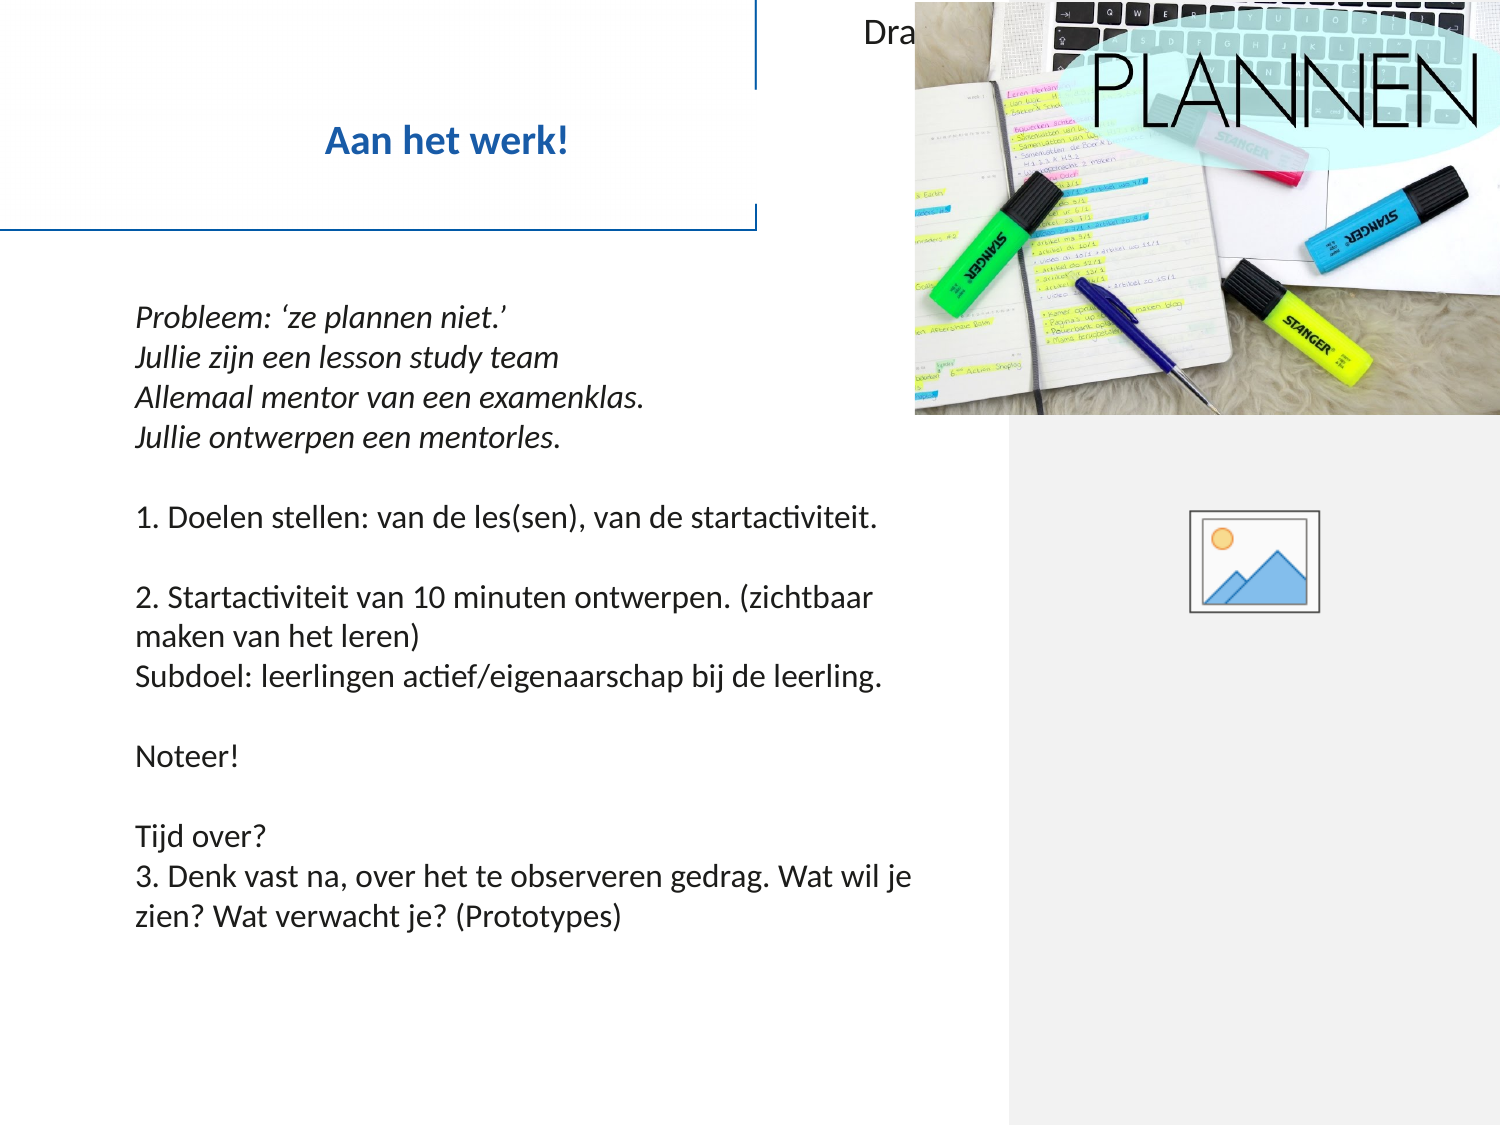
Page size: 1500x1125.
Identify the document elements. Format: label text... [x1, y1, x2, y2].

picture [914, 0, 1500, 1125]
list Probleem: ‘ze plannen niet.’ Jullie zijn een lesson study team Allemaal mentor van een examenklas. Jullie ontwerpen een mentorles. 1. Doelen stellen: van de les(sen), van de startactiviteit. 2. Startactiviteit van 10 minuten ontwerpen. (zichtbaar maken van het leren) Subdoel: leerlingen actief/eigenaarschap bij de leerling. Noteer! Tijd over? 3. Denk vast na, over het te observeren gedrag. Wat wil je zien? Wat verwacht je? (Prototypes) [135, 295, 954, 1002]
picture [0, 0, 757, 231]
title Aan het werk! [324, 112, 914, 169]
